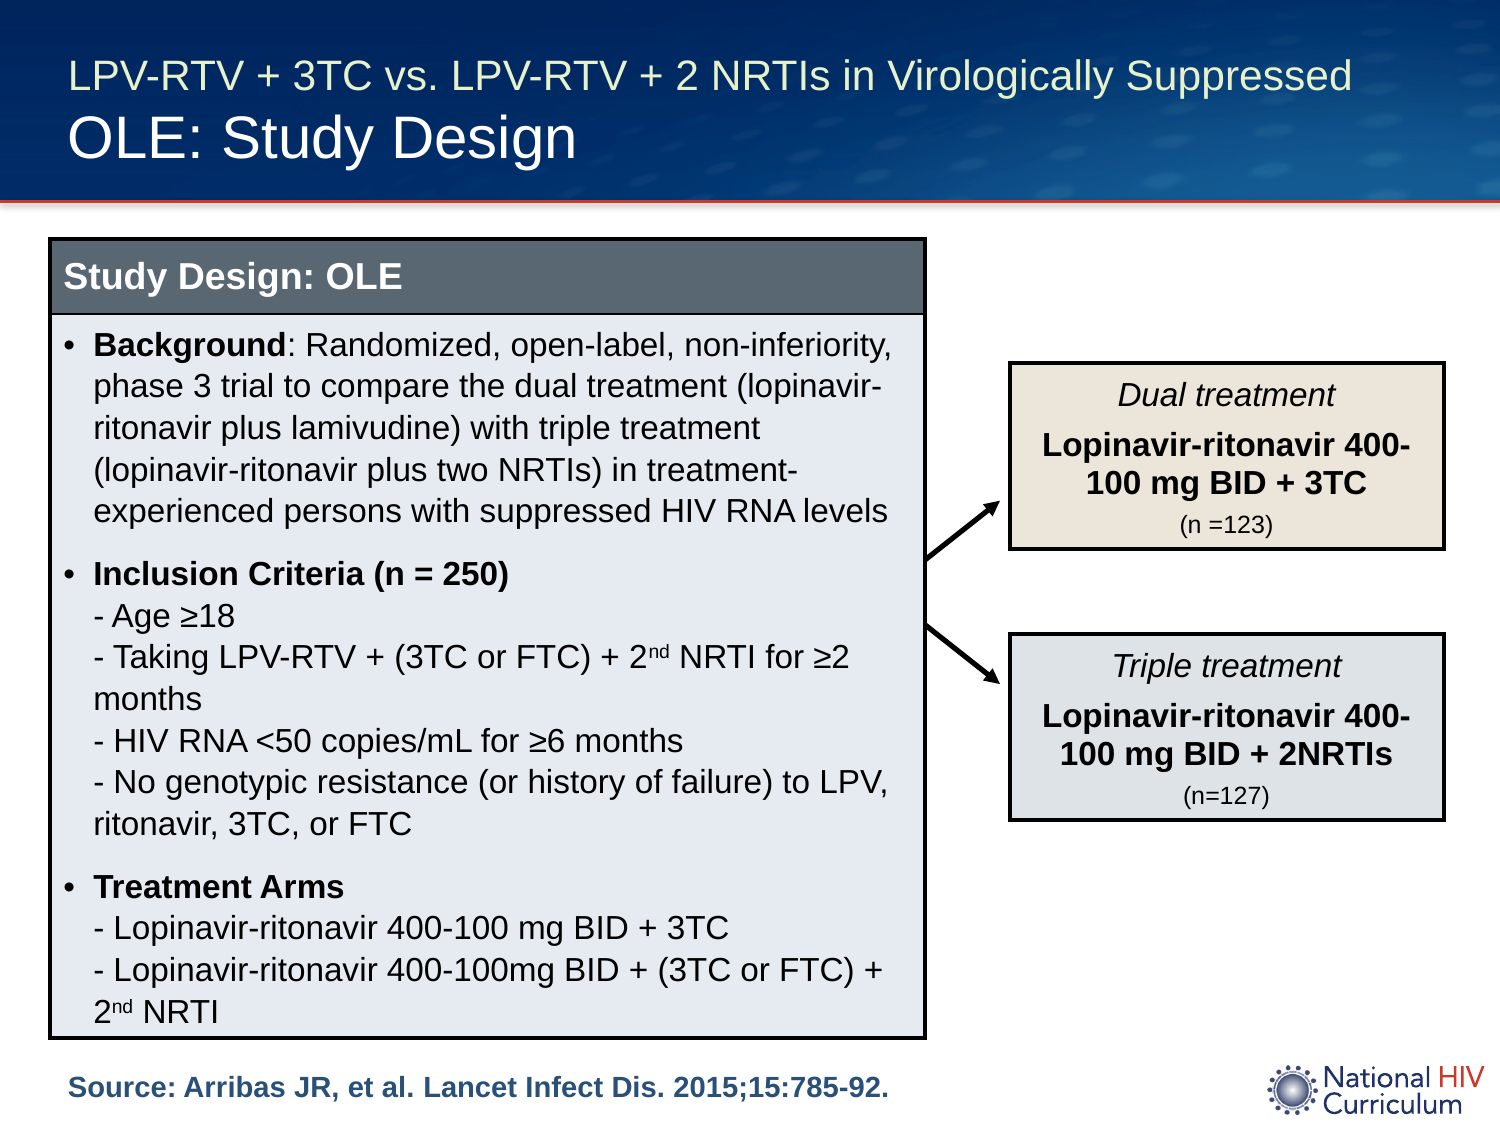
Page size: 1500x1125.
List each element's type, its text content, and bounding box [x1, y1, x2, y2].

table_cell Background: Randomized, open-label, non-inferiority, phase 3 trial to compare the dual treatment (lopinavir-ritonavir plus lamivudine) with triple treatment (lopinavir-ritonavir plus two NRTIs) in treatment-experienced persons with suppressed HIV RNA levels Inclusion Criteria (n = 250) - Age ≥18 - Taking LPV-RTV + (3TC or FTC) + 2nd NRTI for ≥2 months - HIV RNA <50 copies/mL for ≥6 months - No genotypic resistance (or history of failure) to LPV, ritonavir, 3TC, or FTC Treatment Arms - Lopinavir-ritonavir 400-100 mg BID + 3TC - Lopinavir-ritonavir 400-100mg BID + (3TC or FTC) + 2nd NRTI [52, 315, 923, 1036]
text_box [927, 626, 1000, 685]
text_box Triple treatment Lopinavir-ritonavir 400-100 mg BID + 2NRTIs (n=127) [1009, 633, 1444, 821]
list Source: Arribas JR, et al. Lancet Infect Dis. 2015;15:785-92. [53, 1059, 1261, 1113]
table_header Study Design: OLE [52, 241, 923, 313]
title LPV-RTV + 3TC vs. LPV-RTV + 2 NRTIs in Virologically Suppressed OLE: Study Design [53, 19, 1447, 199]
picture [0, 0, 1500, 200]
text_box Dual treatment Lopinavir-ritonavir 400-100 mg BID + 3TC (n =123) [1009, 362, 1444, 550]
text_box [927, 500, 1000, 559]
picture [1267, 1065, 1318, 1115]
